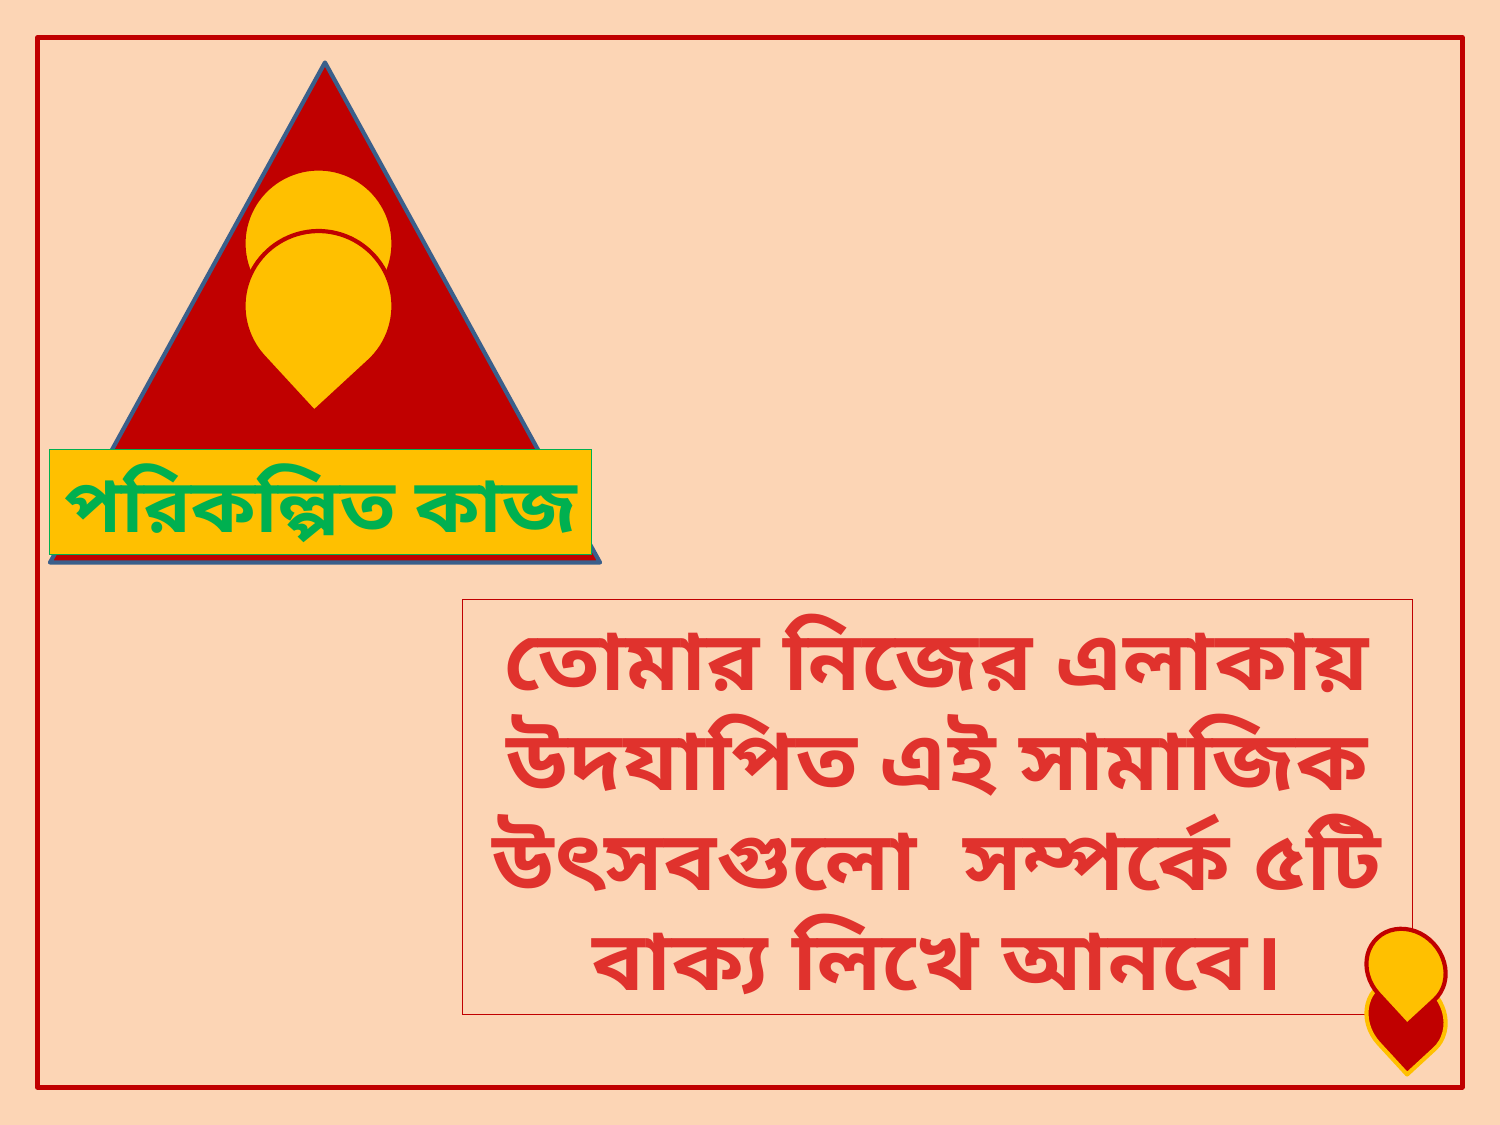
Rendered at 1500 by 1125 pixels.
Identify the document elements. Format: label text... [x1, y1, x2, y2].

text_box [35, 35, 1465, 1090]
text_box [1364, 990, 1448, 1077]
text_box [110, 60, 540, 449]
text_box [241, 166, 396, 274]
text_box [48, 543, 602, 565]
text_box [1364, 926, 1448, 1028]
text_box [241, 228, 396, 415]
text_box পরিকল্পিত কাজ [49, 449, 592, 555]
